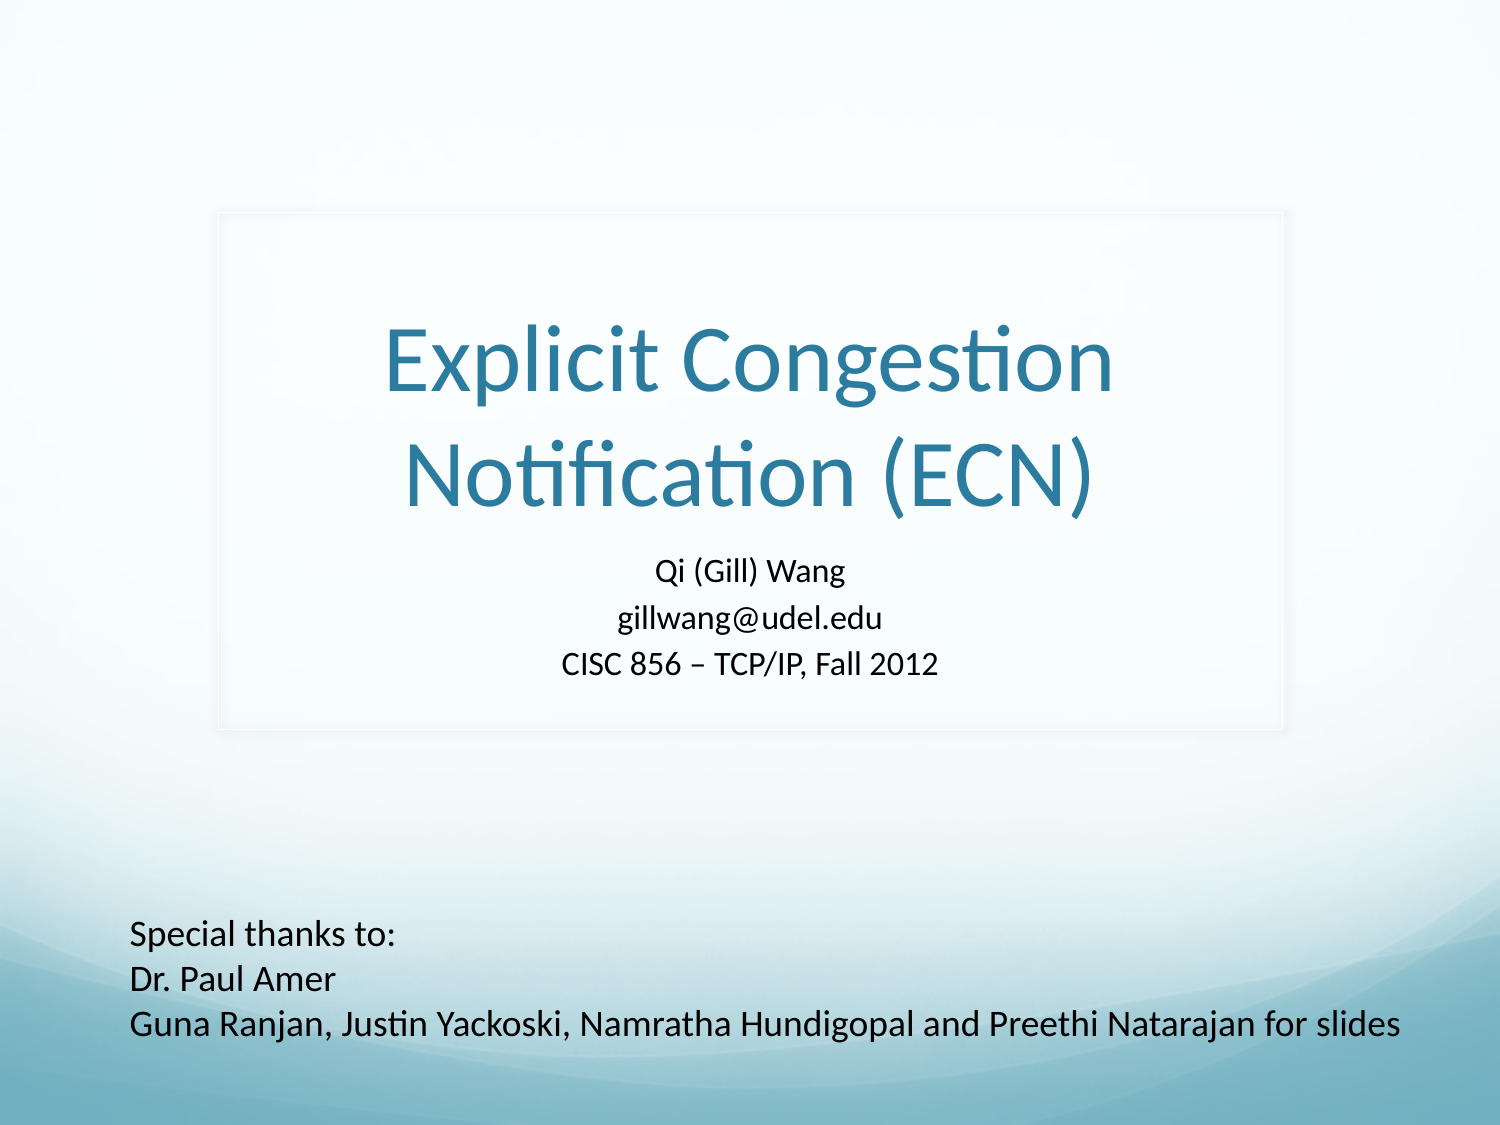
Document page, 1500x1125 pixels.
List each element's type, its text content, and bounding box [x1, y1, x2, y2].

subtitle Qi (Gill) Wang gillwang@udel.edu CISC 856 – TCP/IP, Fall 2012 [217, 541, 1283, 692]
title Explicit Congestion Notification (ECN) [217, 249, 1283, 533]
text_box Special thanks to: Dr. Paul Amer Guna Ranjan, Justin Yackoski, Namratha Hundigopal and Preethi Natarajan for slides [114, 901, 1418, 1051]
